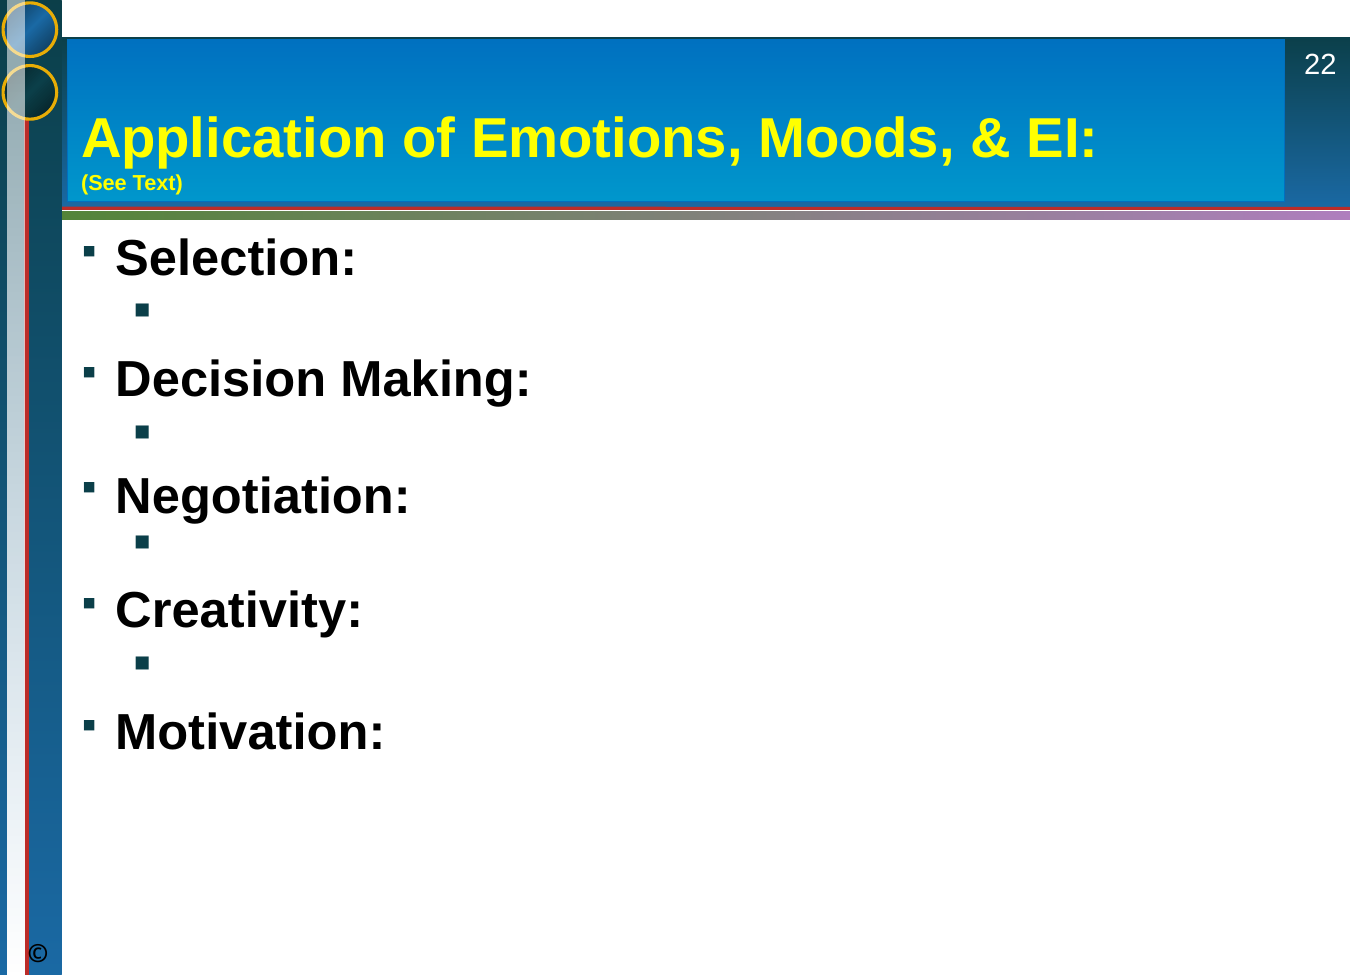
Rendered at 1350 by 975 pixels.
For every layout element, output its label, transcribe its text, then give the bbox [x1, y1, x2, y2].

list Selection: Decision Making: Negotiation: Creativity: Motivation: [67, 225, 1260, 841]
slide_number 22 [832, 38, 1350, 91]
text_box Application of Emotions, Moods, & EI: (See Text) [67, 39, 1285, 202]
